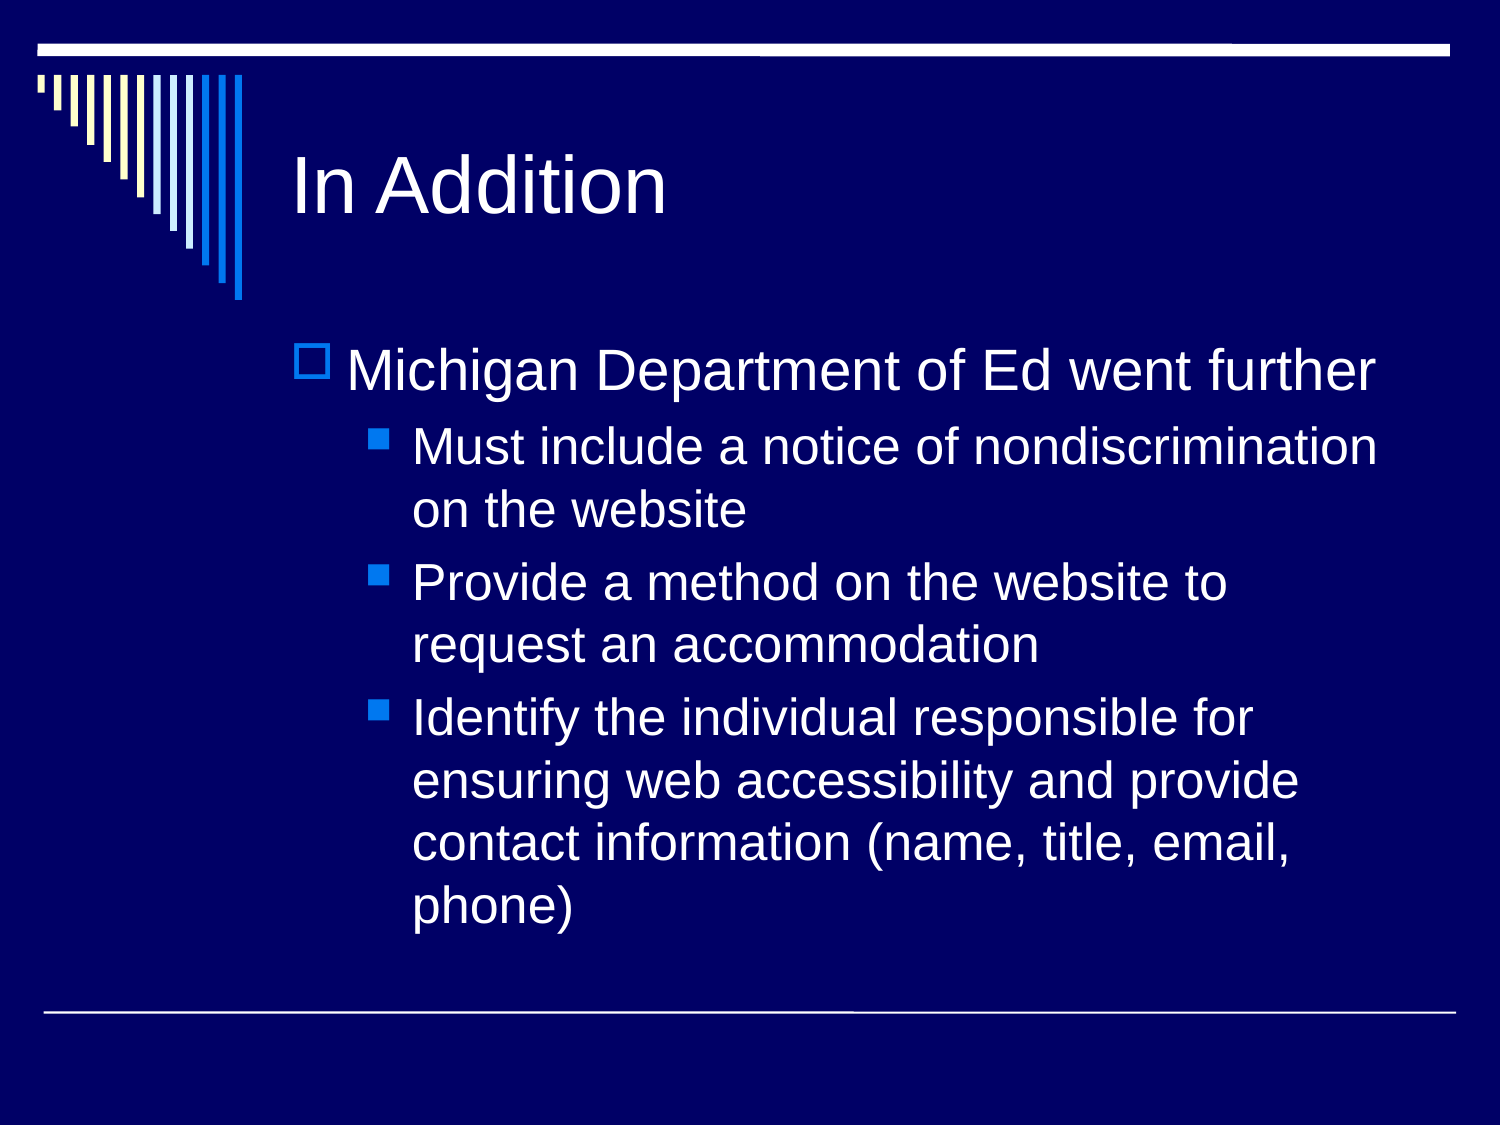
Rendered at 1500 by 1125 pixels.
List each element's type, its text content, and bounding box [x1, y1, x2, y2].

title In Addition [274, 74, 1426, 288]
list Michigan Department of Ed went further Must include a notice of nondiscrimination on the website Provide a method on the website to request an accommodation Identify the individual responsible for ensuring web accessibility and provide contact information (name, title, email, phone) [274, 324, 1426, 1001]
